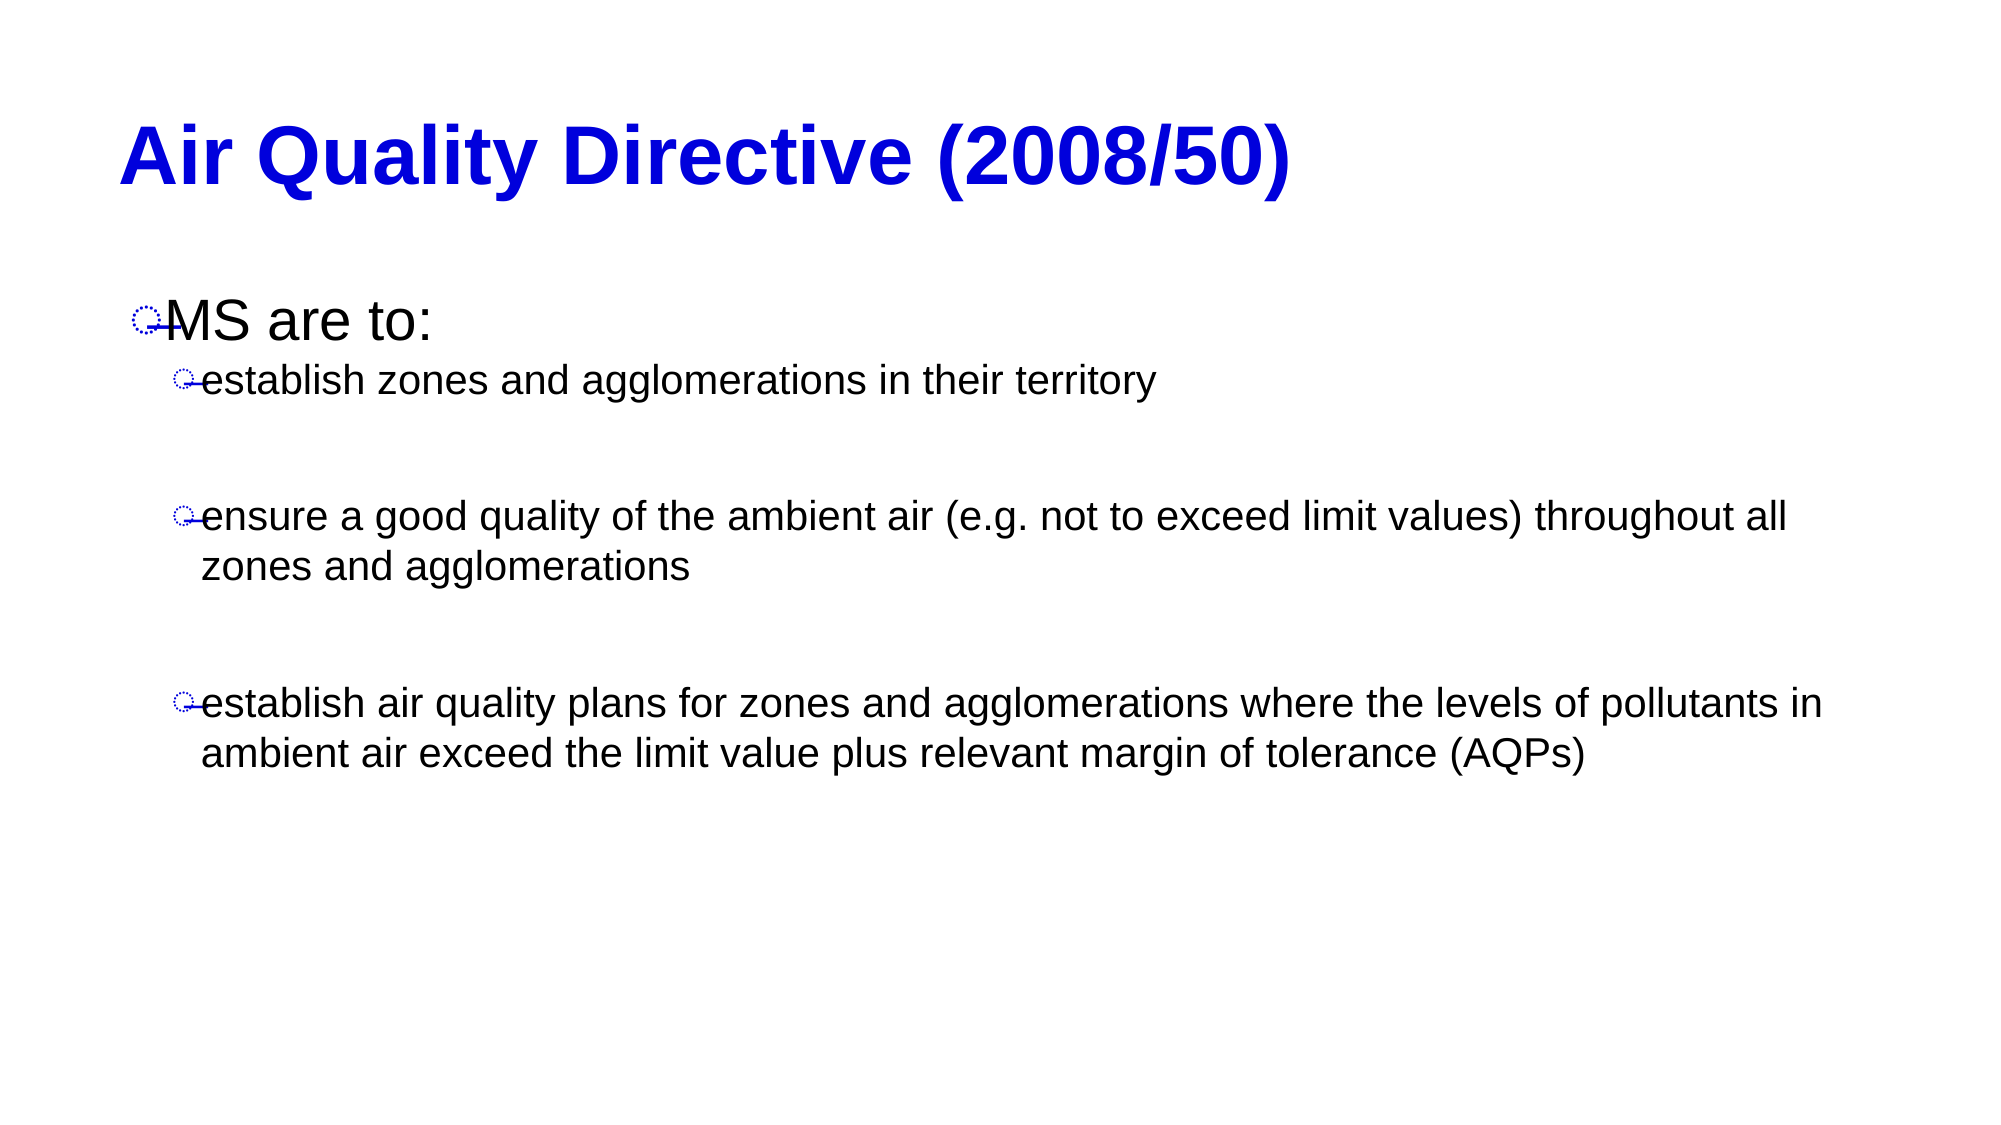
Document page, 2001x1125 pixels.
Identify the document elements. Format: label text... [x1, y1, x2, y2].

list MS are to: establish zones and agglomerations in their territory ensure a good quality of the ambient air (e.g. not to exceed limit values) throughout all zones and agglomerations establish air quality plans for zones and agglomerations where the levels of pollutants in ambient air exceed the limit value plus relevant margin of tolerance (AQPs) [118, 277, 1883, 957]
title Air Quality Directive (2008/50) [118, 118, 1883, 193]
